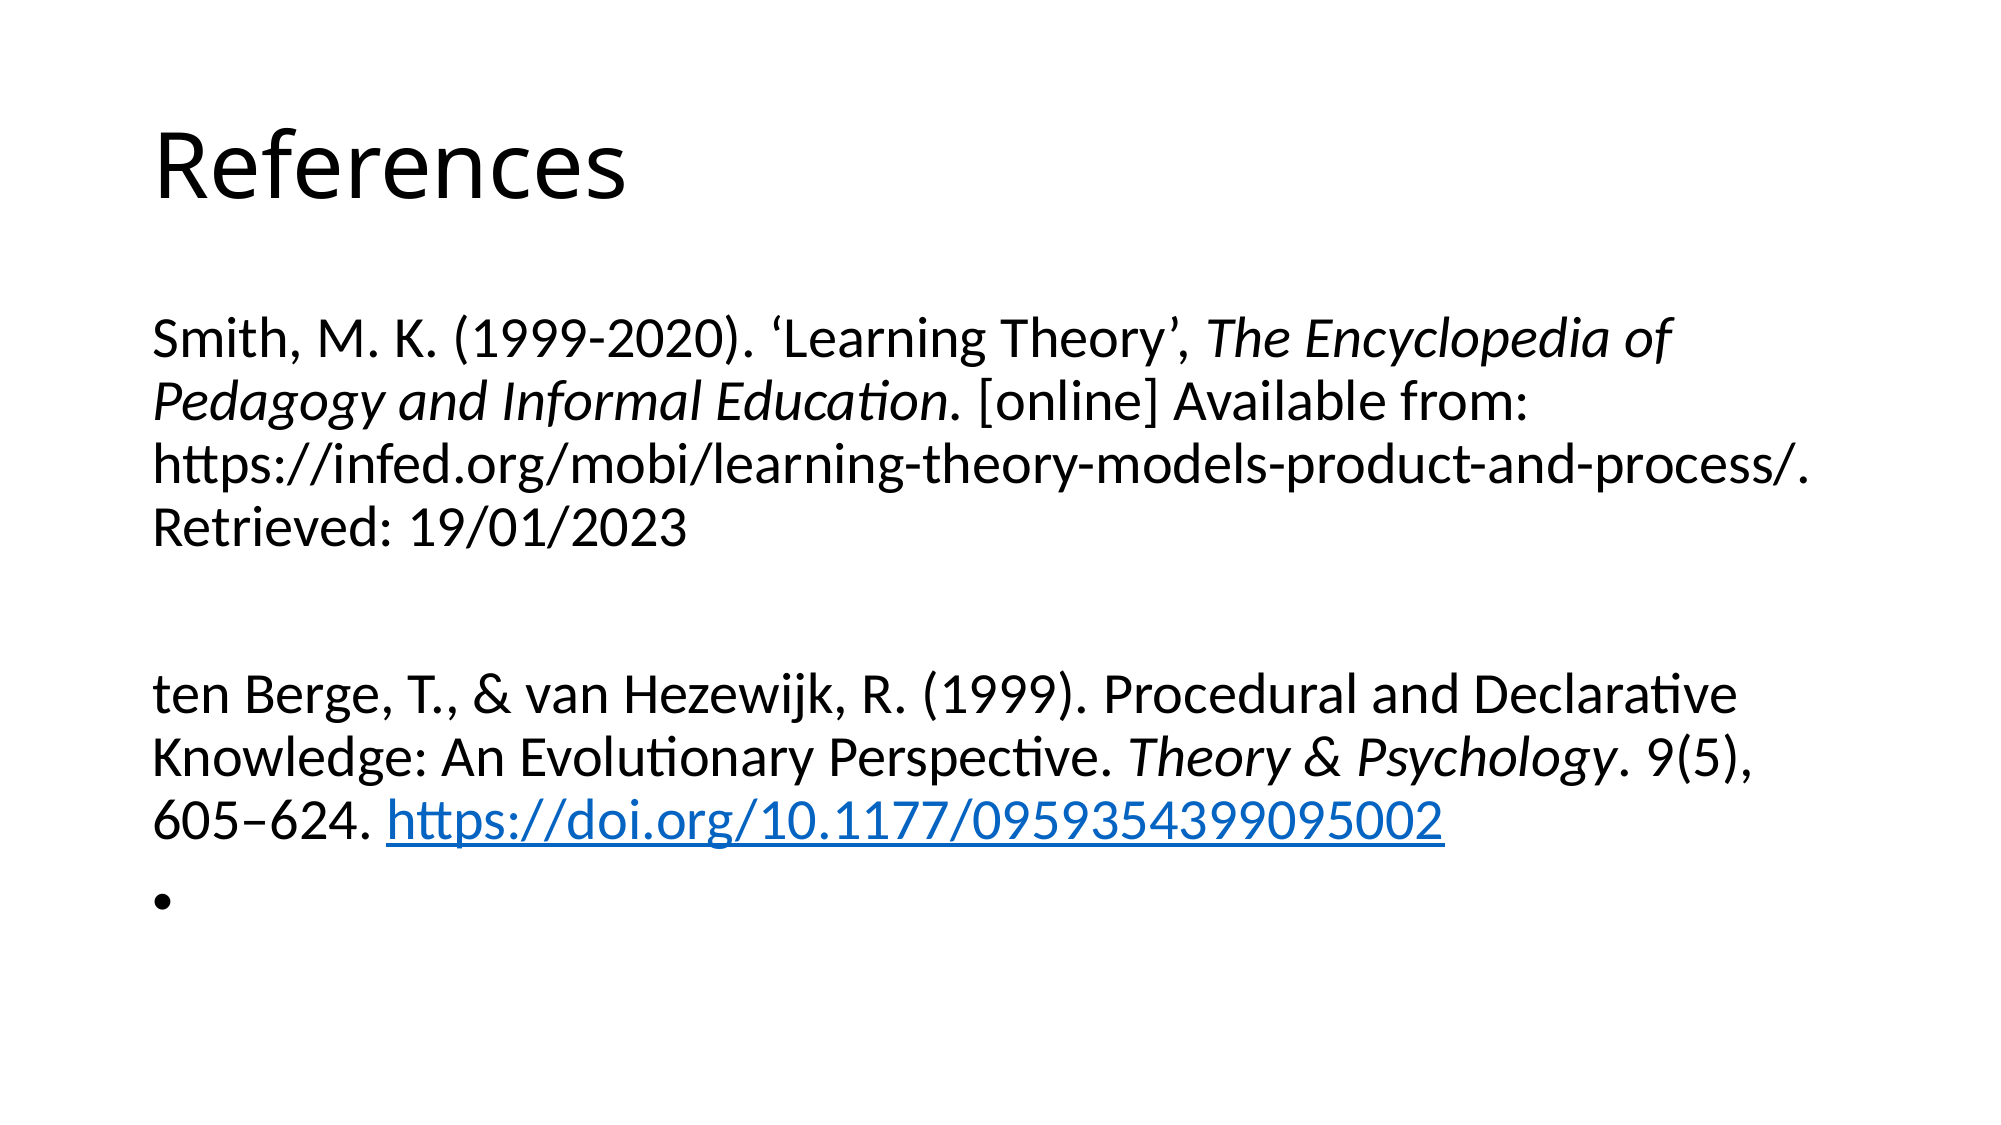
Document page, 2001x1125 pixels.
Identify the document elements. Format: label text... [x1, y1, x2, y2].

title References [137, 59, 1863, 278]
list Smith, M. K. (1999-2020). ‘Learning Theory’, The Encyclopedia of Pedagogy and Informal Education. [online] Available from: https://infed.org/mobi/learning-theory-models-product-and-process/. Retrieved: 19/01/2023 ten Berge, T., & van Hezewijk, R. (1999). Procedural and Declarative Knowledge: An Evolutionary Perspective. Theory & Psychology. 9(5), 605–624. https://doi.org/10.1177/0959354399095002 [137, 299, 1863, 1014]
